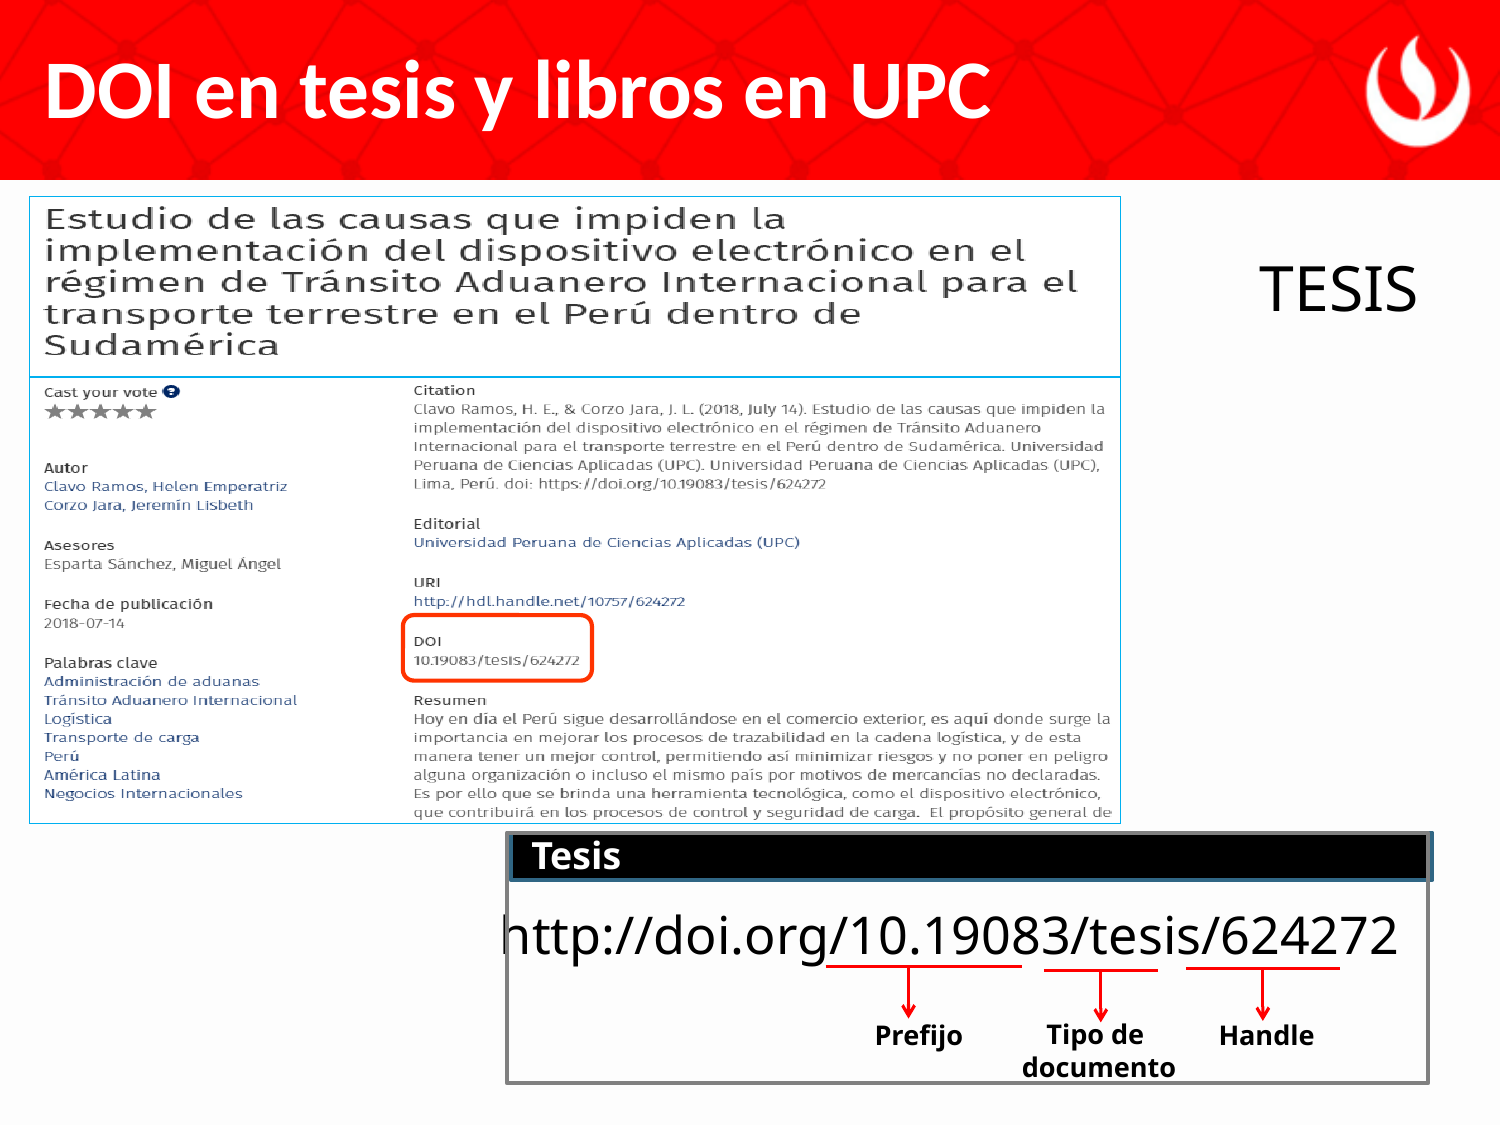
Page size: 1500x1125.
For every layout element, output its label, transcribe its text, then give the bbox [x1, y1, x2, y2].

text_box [500, 824, 1433, 1092]
picture [0, 0, 1500, 180]
text_box DOI en tesis y libros en UPC [29, 27, 1319, 143]
text_box TESIS [1245, 241, 1435, 331]
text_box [29, 195, 1121, 824]
